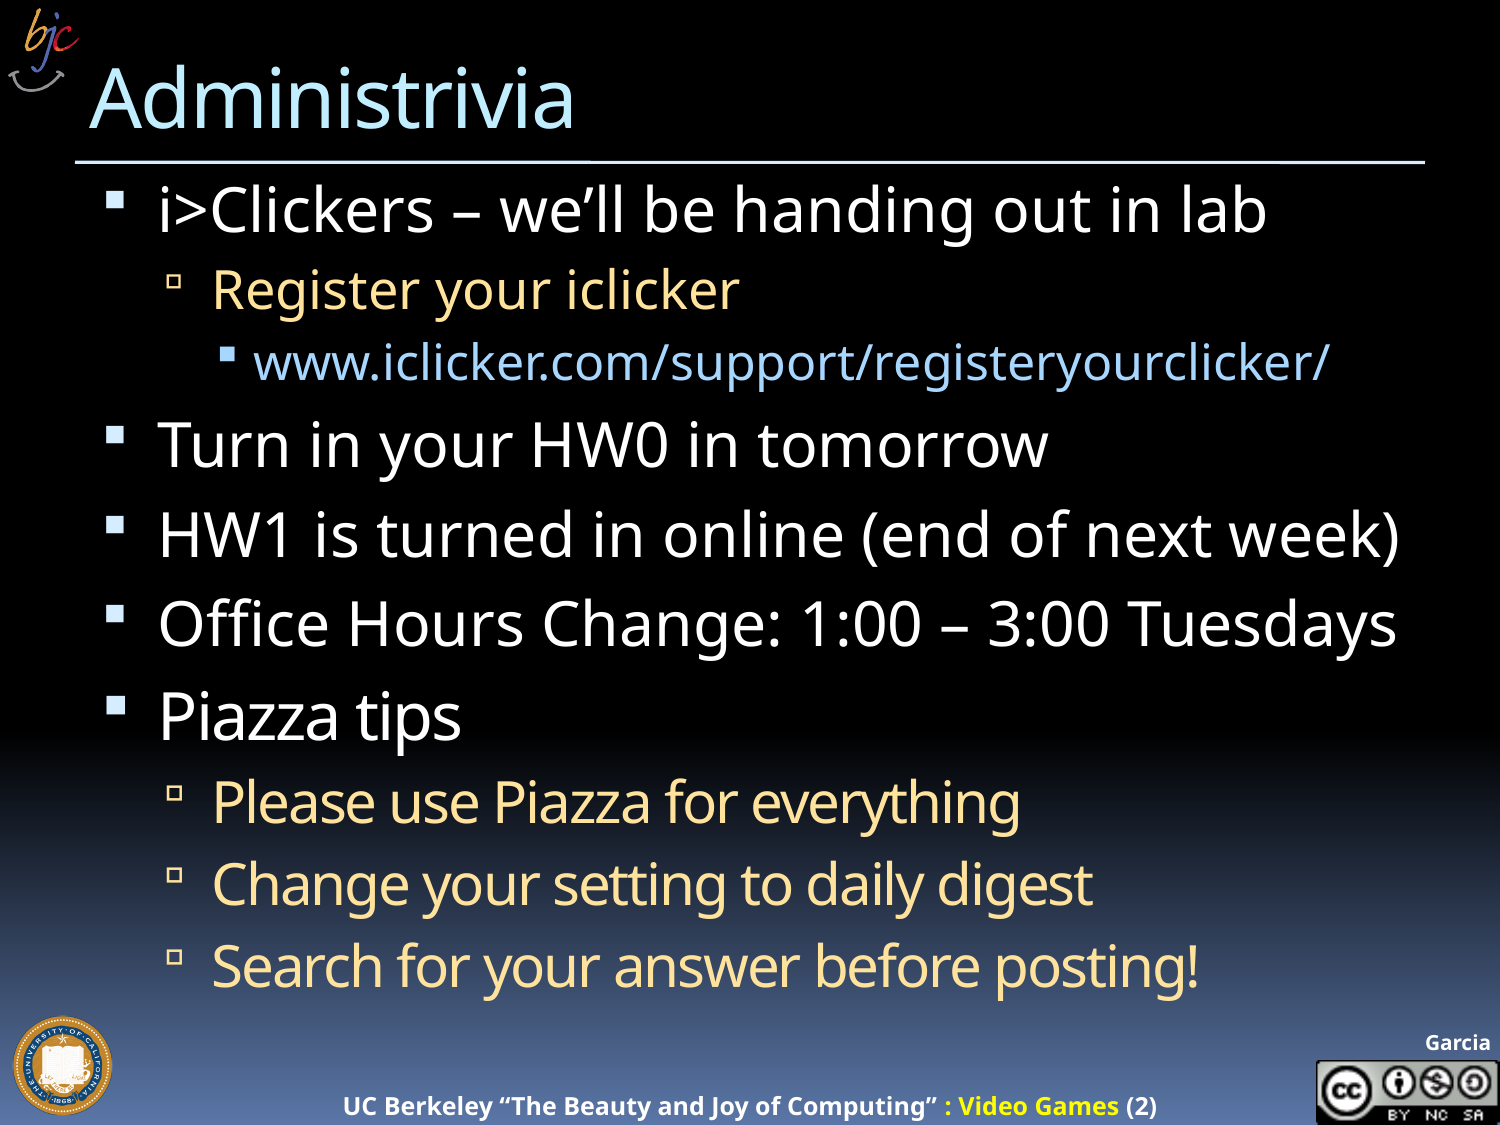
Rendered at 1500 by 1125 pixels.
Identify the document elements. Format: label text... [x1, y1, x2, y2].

picture [12, 1015, 113, 1116]
picture [8, 8, 79, 92]
picture [1316, 1060, 1500, 1125]
title Administrivia [75, 37, 1425, 162]
list i>Clickers – we’ll be handing out in lab Register your iclicker www.iclicker.com/support/registeryourclicker/ Turn in your HW0 in tomorrow HW1 is turned in online (end of next week) Office Hours Change: 1:00 – 3:00 Tuesdays Piazza tips Please use Piazza for everything Change your setting to daily digest Search for your answer before posting! [74, 162, 1426, 1043]
